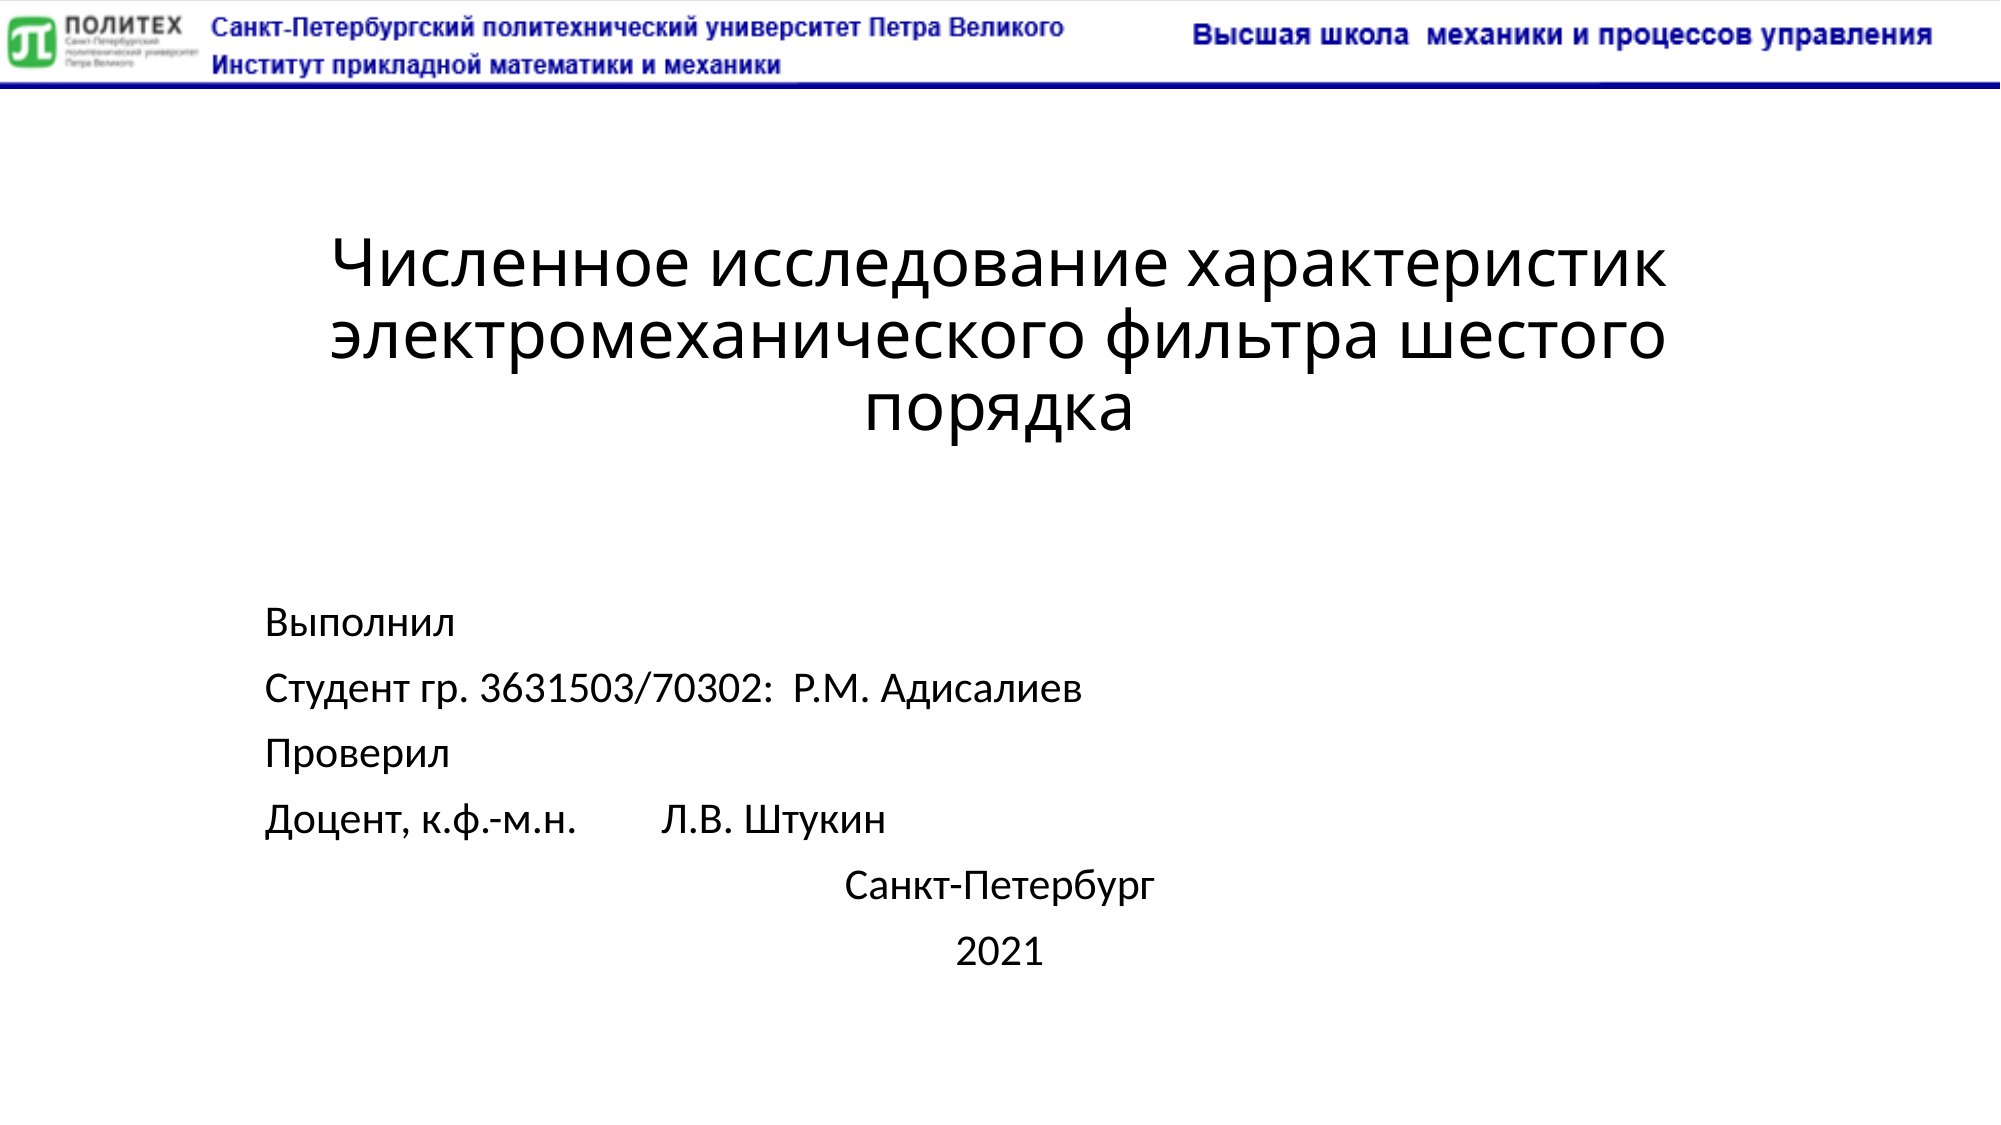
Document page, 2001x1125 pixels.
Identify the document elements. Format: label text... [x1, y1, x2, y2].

title Численное исследование характеристик электромеханического фильтра шестого порядка [249, 89, 1750, 453]
picture [0, 0, 2000, 89]
subtitle Выполнил Студент гр. 3631503/70302: Р.М. Адисалиев Проверил Доцент, к.ф.-м.н. Л.В. Штукин Санкт-Петербург 2021 [249, 590, 1750, 983]
